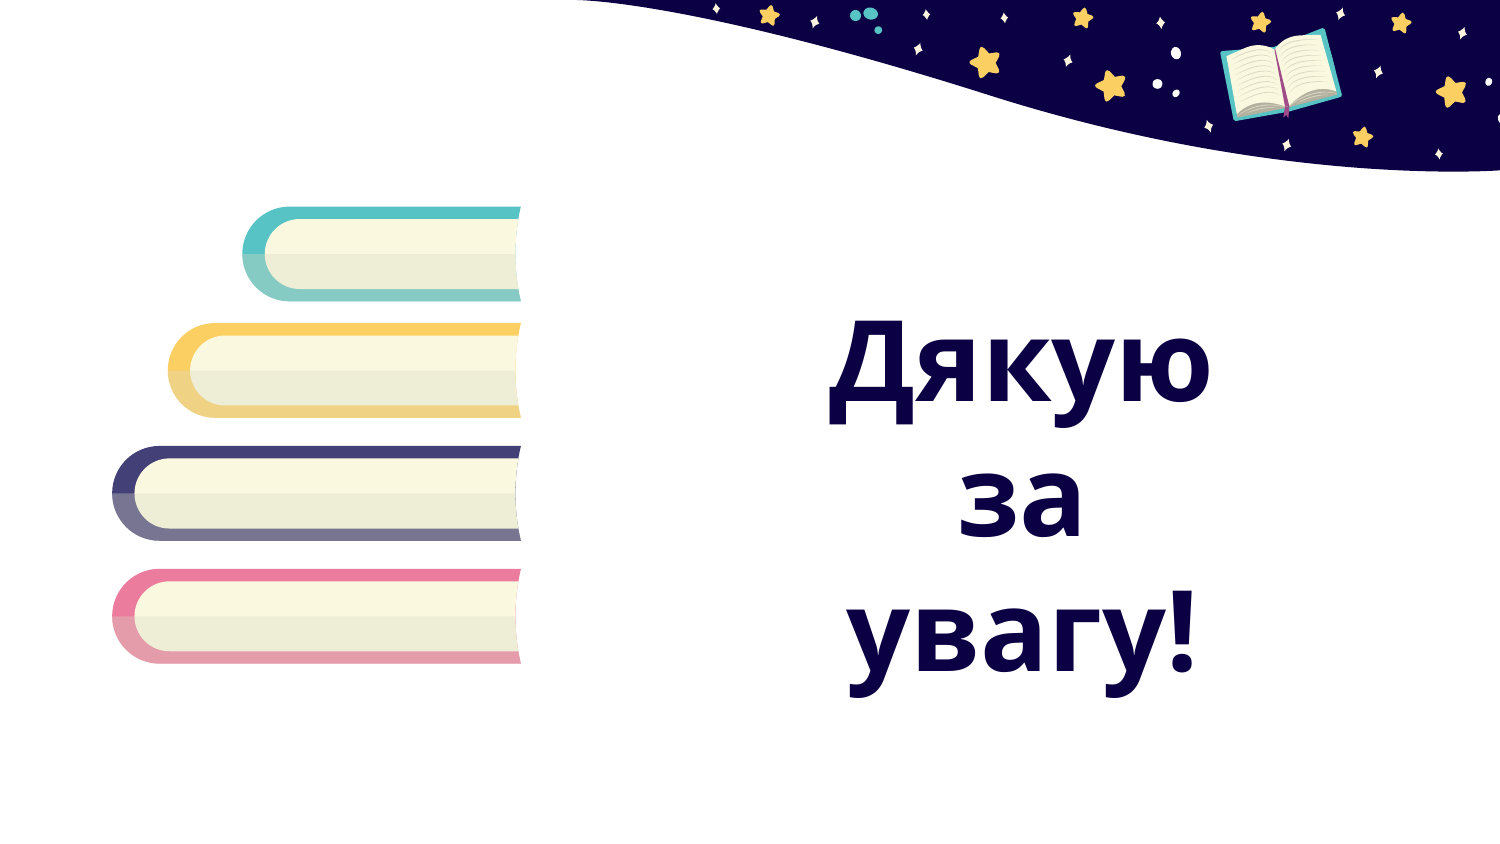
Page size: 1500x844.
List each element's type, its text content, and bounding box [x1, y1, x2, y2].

title Дякую за увагу! [773, 288, 1271, 418]
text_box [111, 206, 522, 664]
